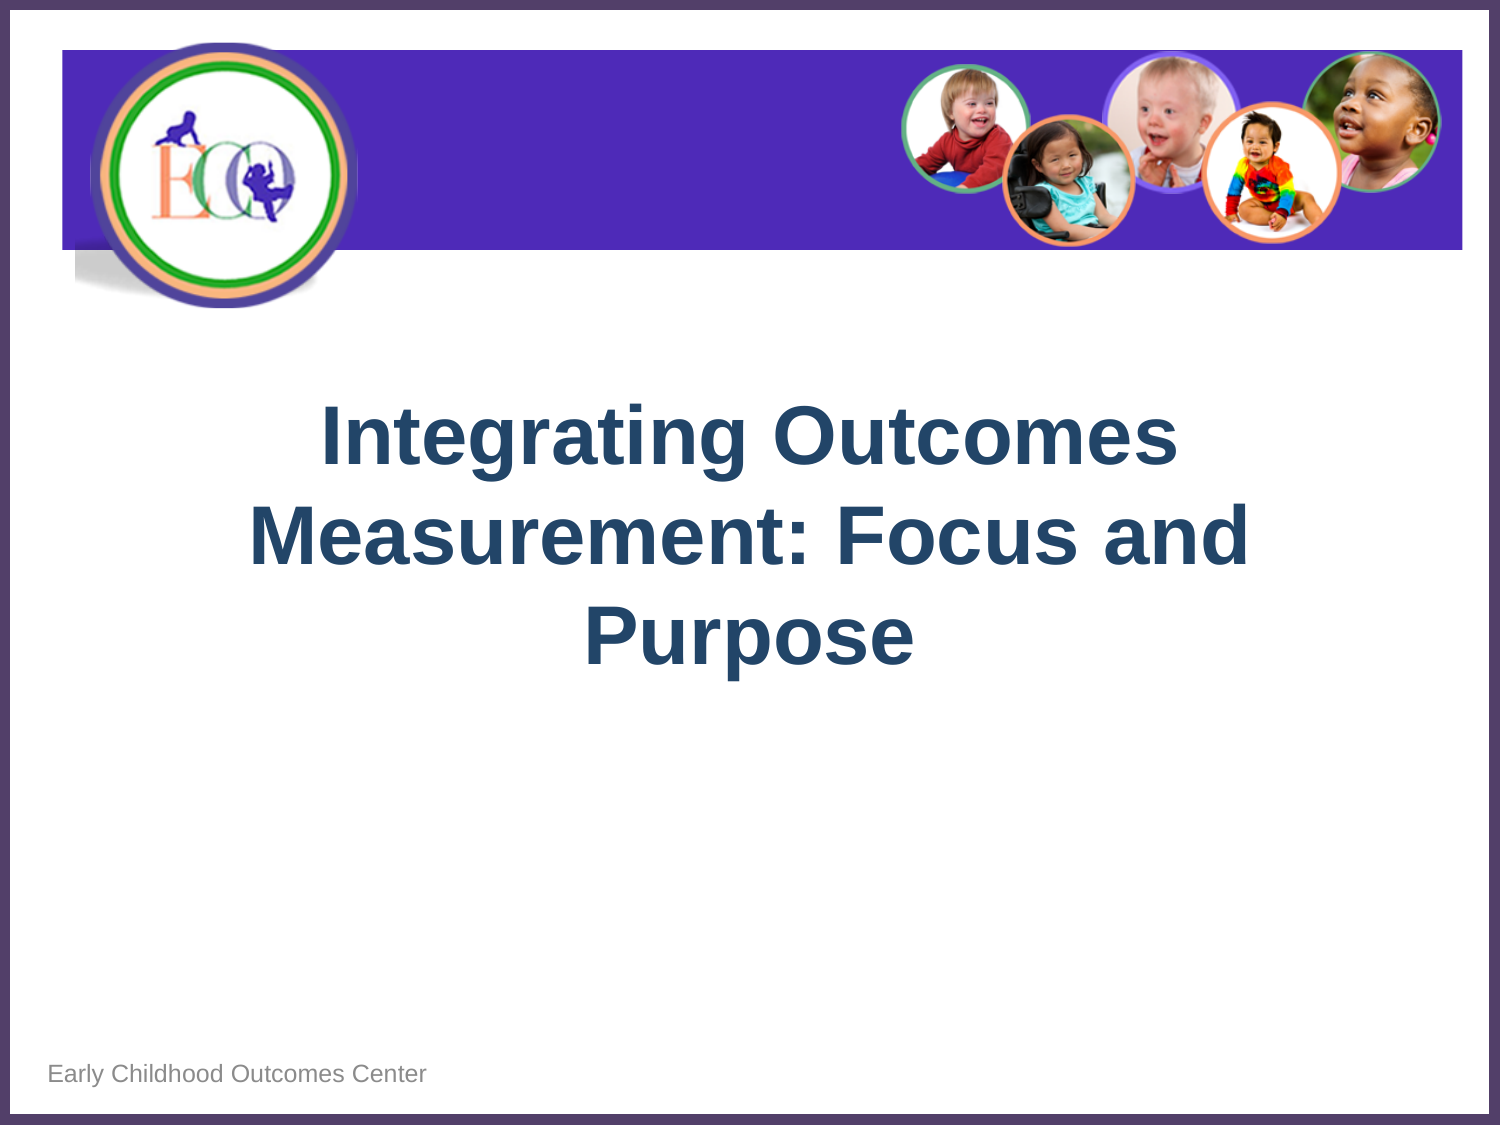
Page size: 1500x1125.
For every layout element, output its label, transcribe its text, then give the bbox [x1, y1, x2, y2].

picture [900, 49, 1444, 248]
picture [75, 37, 363, 317]
footer Early Childhood Outcomes Center [0, 1042, 475, 1103]
title Integrating Outcomes Measurement: Focus and Purpose [112, 312, 1388, 651]
